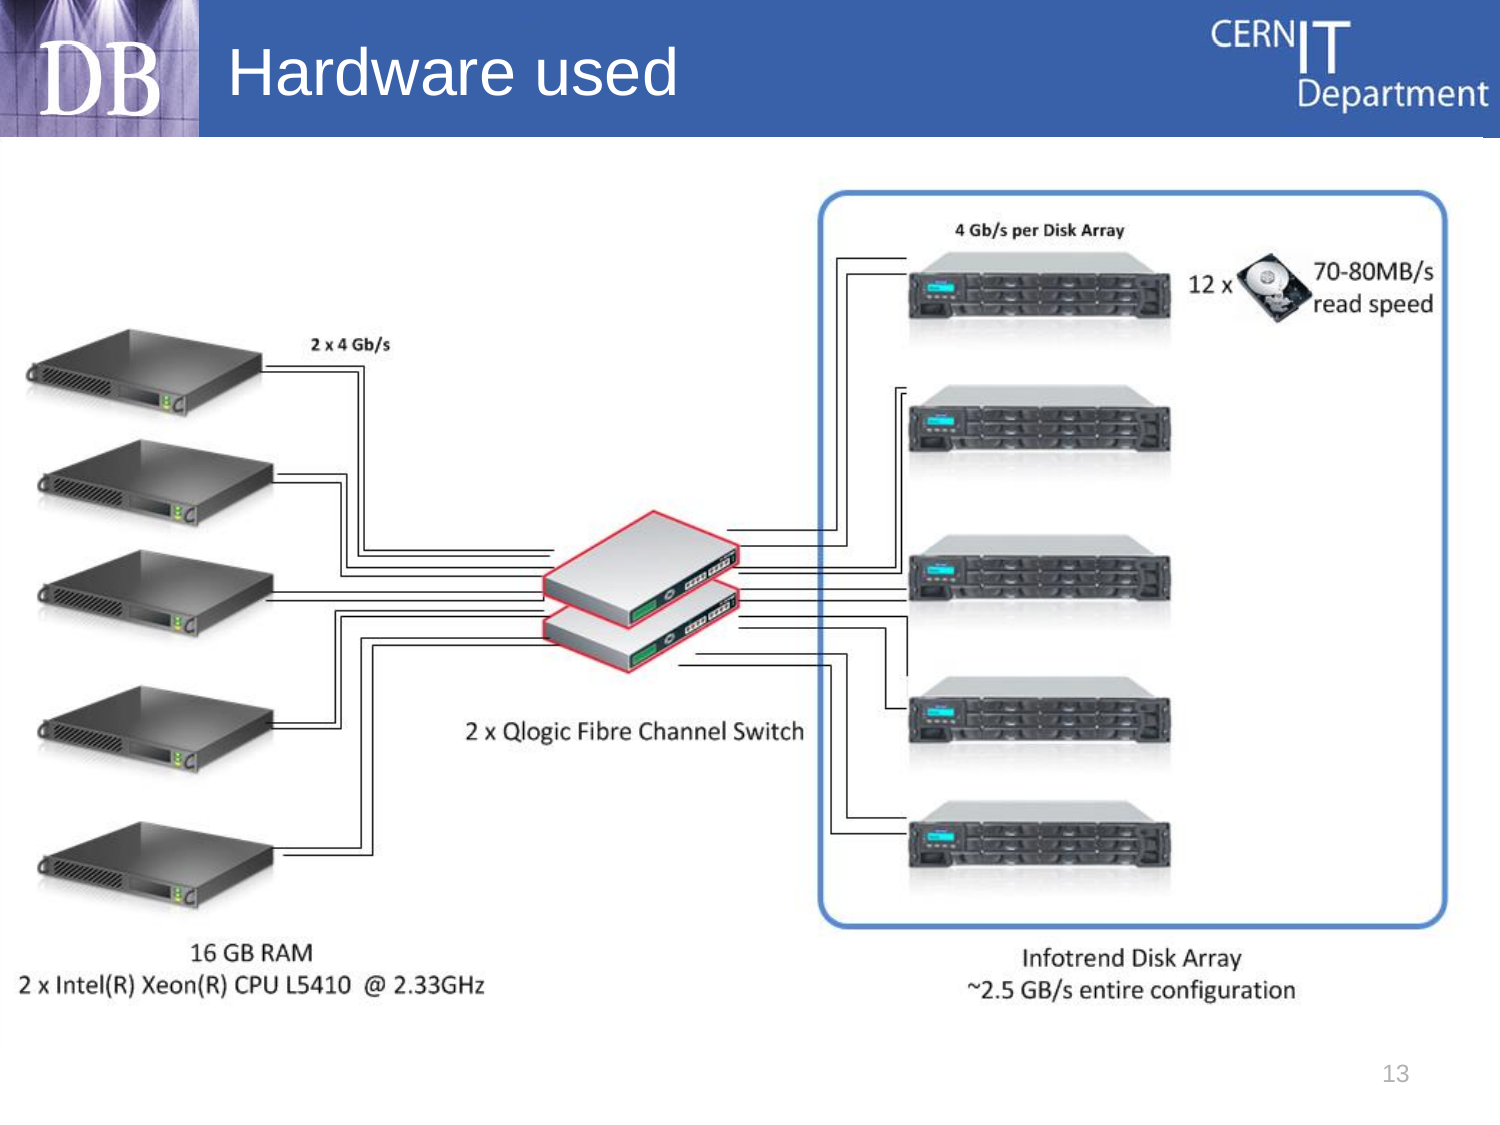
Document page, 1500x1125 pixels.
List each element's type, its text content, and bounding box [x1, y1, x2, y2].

title Hardware used [212, 0, 1126, 136]
slide_number 13 [1074, 1057, 1425, 1103]
picture [0, 0, 1500, 1049]
